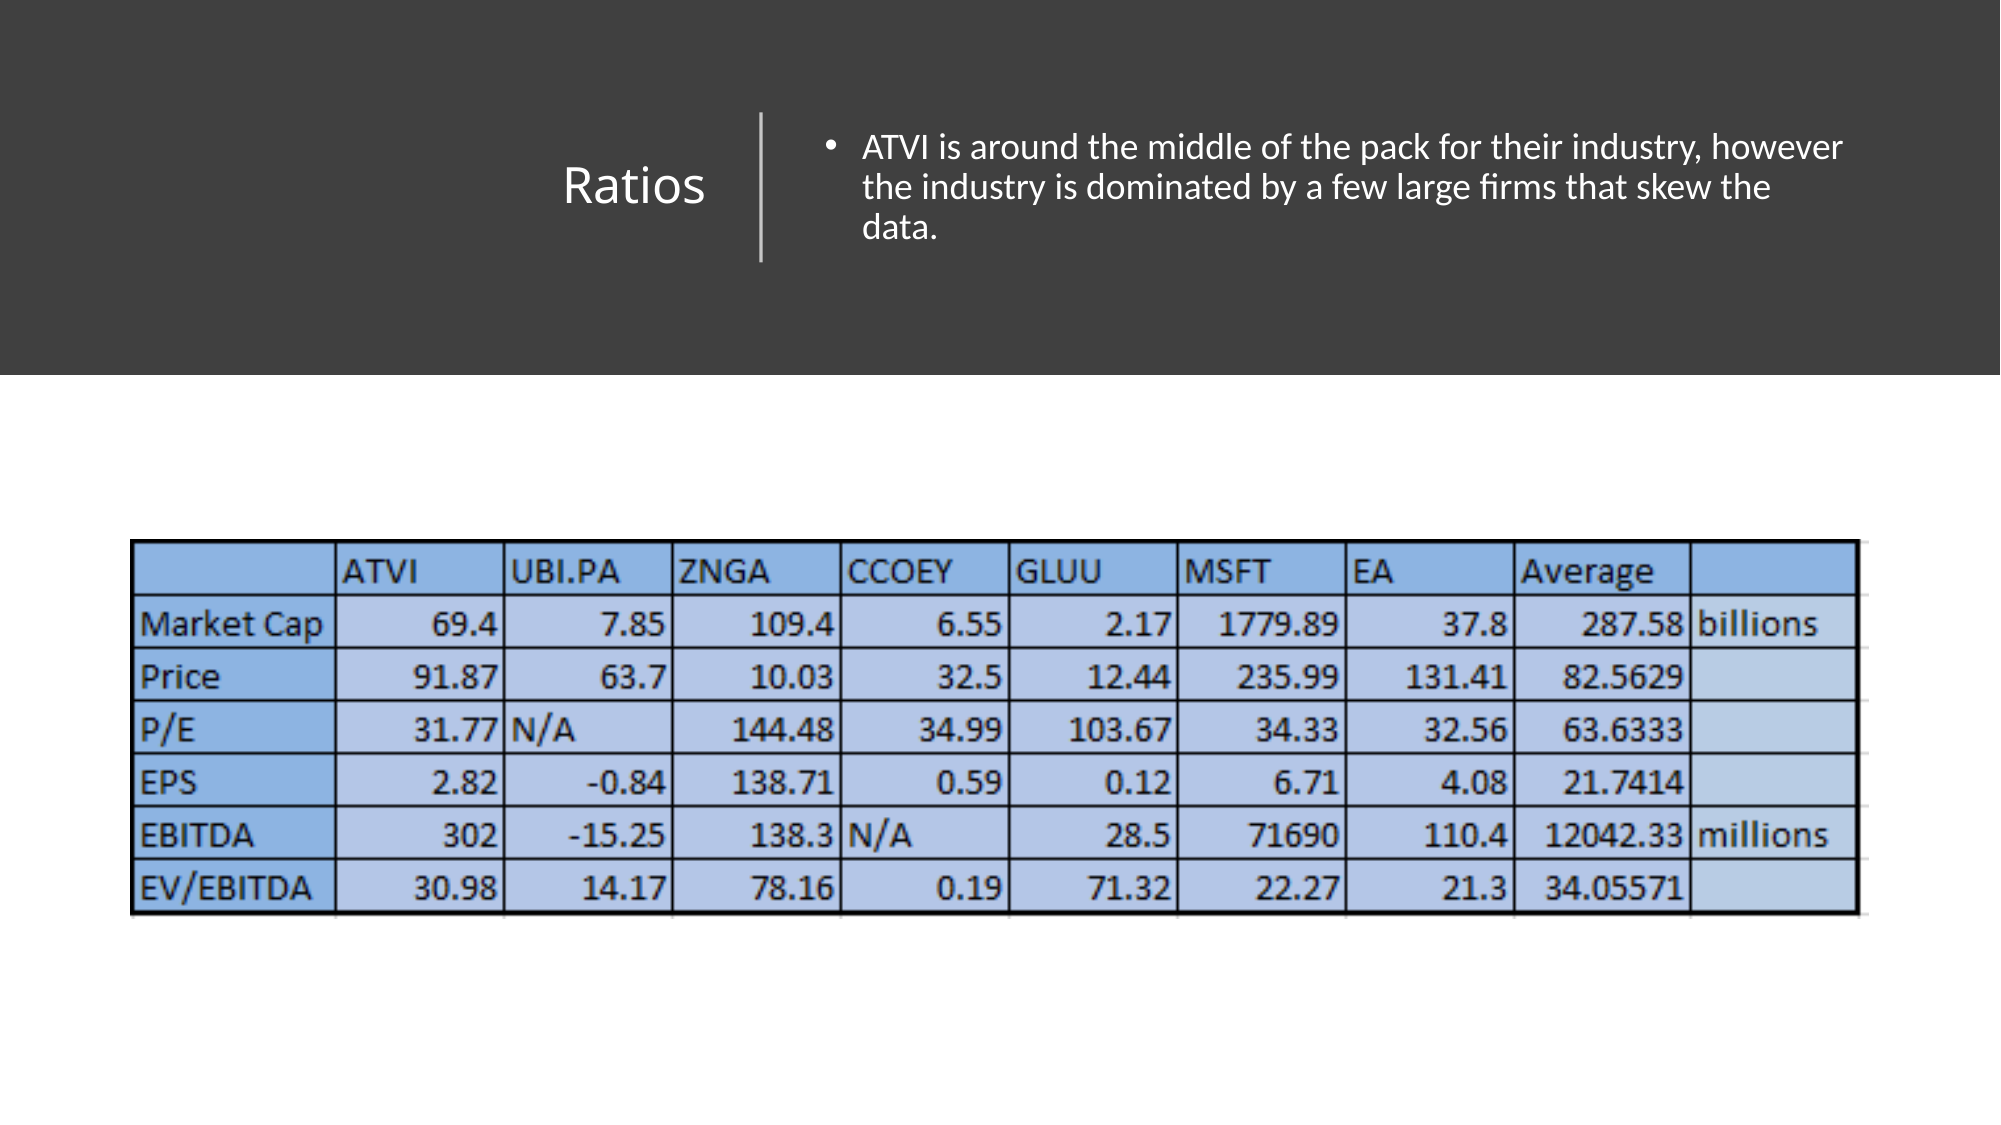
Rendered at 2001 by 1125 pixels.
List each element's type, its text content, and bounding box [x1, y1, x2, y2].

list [130, 539, 1869, 919]
text_box [0, 0, 2000, 376]
title Ratios [130, 78, 722, 297]
text_box ATVI is around the middle of the pack for their industry, however the industry is dominated by a few large firms that skew the data. [800, 67, 1869, 308]
